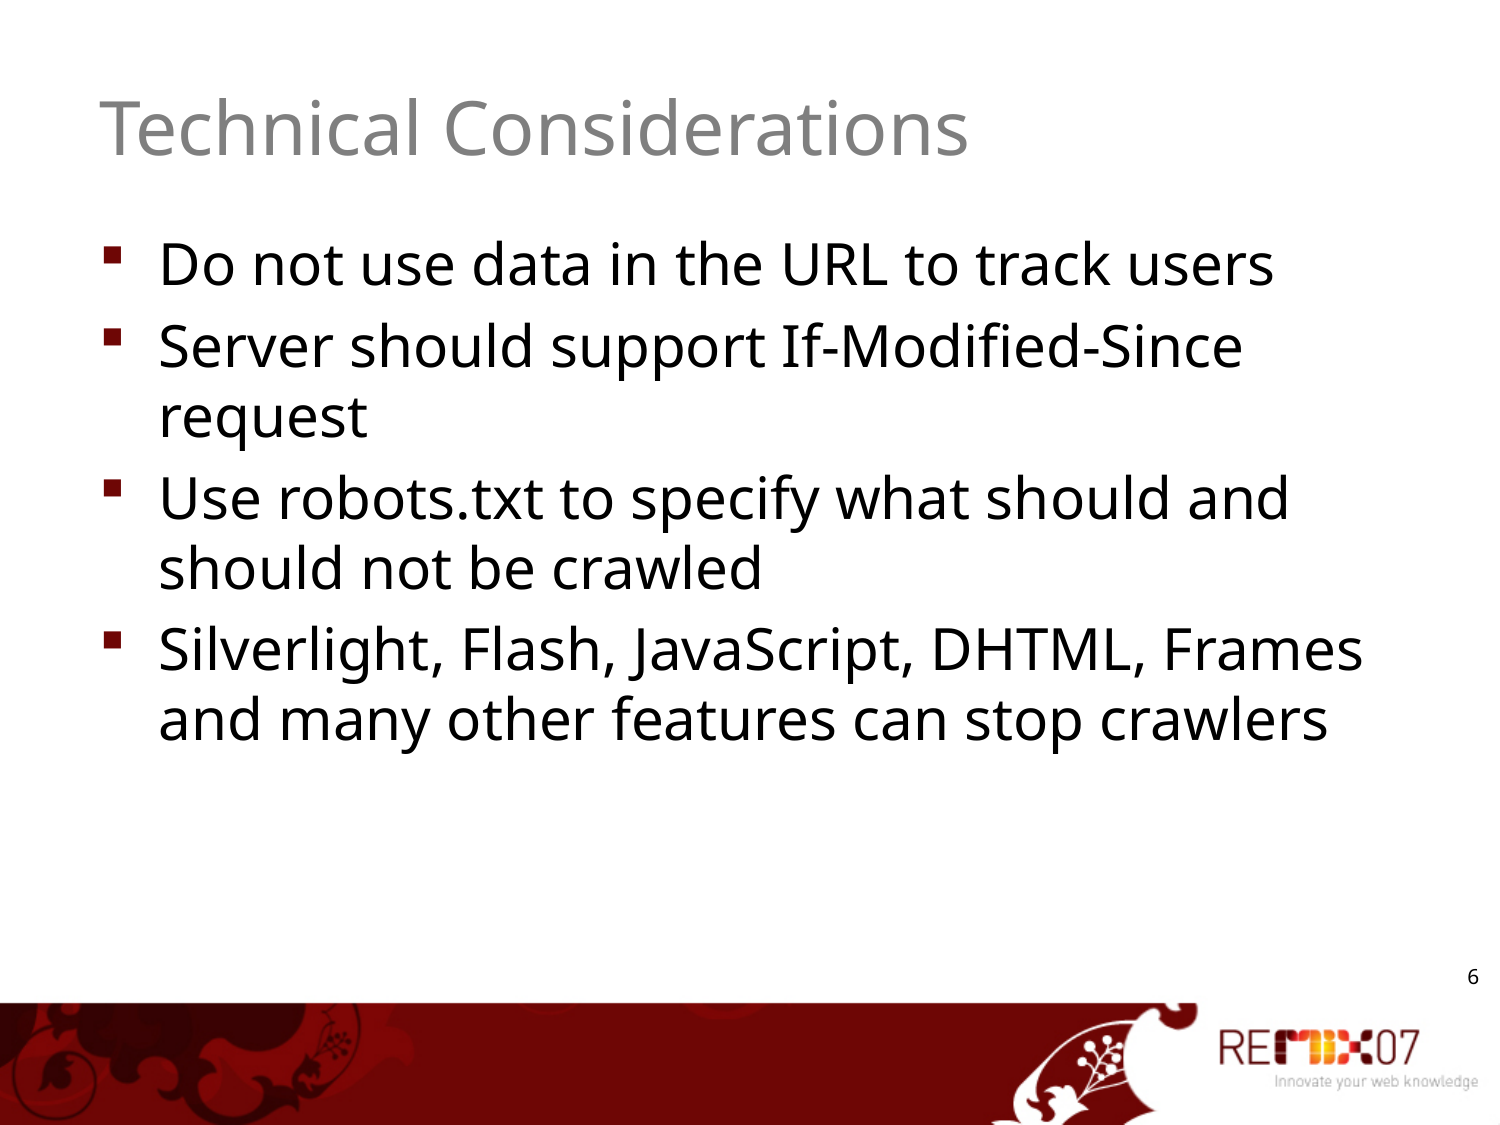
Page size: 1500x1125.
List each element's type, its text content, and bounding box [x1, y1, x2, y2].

list Do not use data in the URL to track users Server should support If-Modified-Since request Use robots.txt to specify what should and should not be crawled Silverlight, Flash, JavaScript, DHTML, Frames and many other features can stop crawlers [83, 219, 1400, 929]
slide_number 6 [1143, 956, 1495, 1036]
title Technical Considerations [83, 54, 1400, 198]
picture [0, 0, 1500, 1125]
